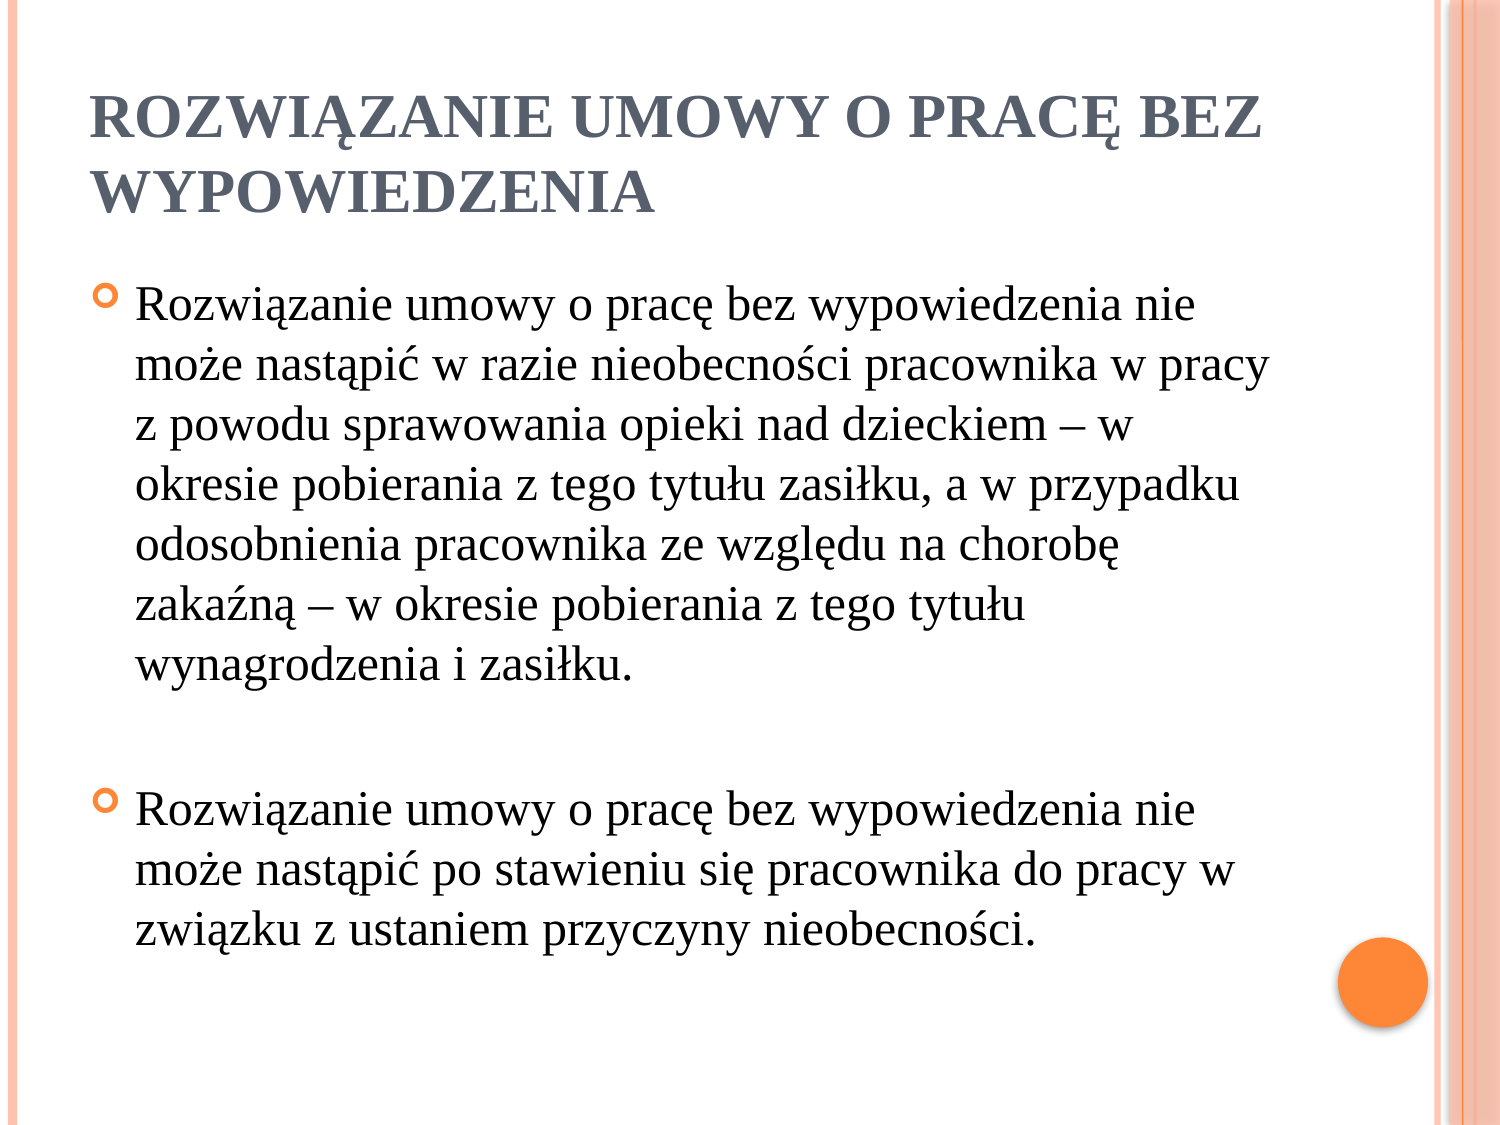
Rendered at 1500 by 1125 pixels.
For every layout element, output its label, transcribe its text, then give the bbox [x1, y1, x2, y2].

list Rozwiązanie umowy o pracę bez wypowiedzenia nie może nastąpić w razie nieobecności pracownika w pracy z powodu sprawowania opieki nad dzieckiem – w okresie pobierania z tego tytułu zasiłku, a w przypadku odosobnienia pracownika ze względu na chorobę zakaźną – w okresie pobierania z tego tytułu wynagrodzenia i zasiłku. Rozwiązanie umowy o pracę bez wypowiedzenia nie może nastąpić po stawieniu się pracownika do pracy w związku z ustaniem przyczyny nieobecności. [75, 262, 1300, 1062]
title Rozwiązanie umowy o pracę bez wypowiedzenia [75, 45, 1300, 233]
